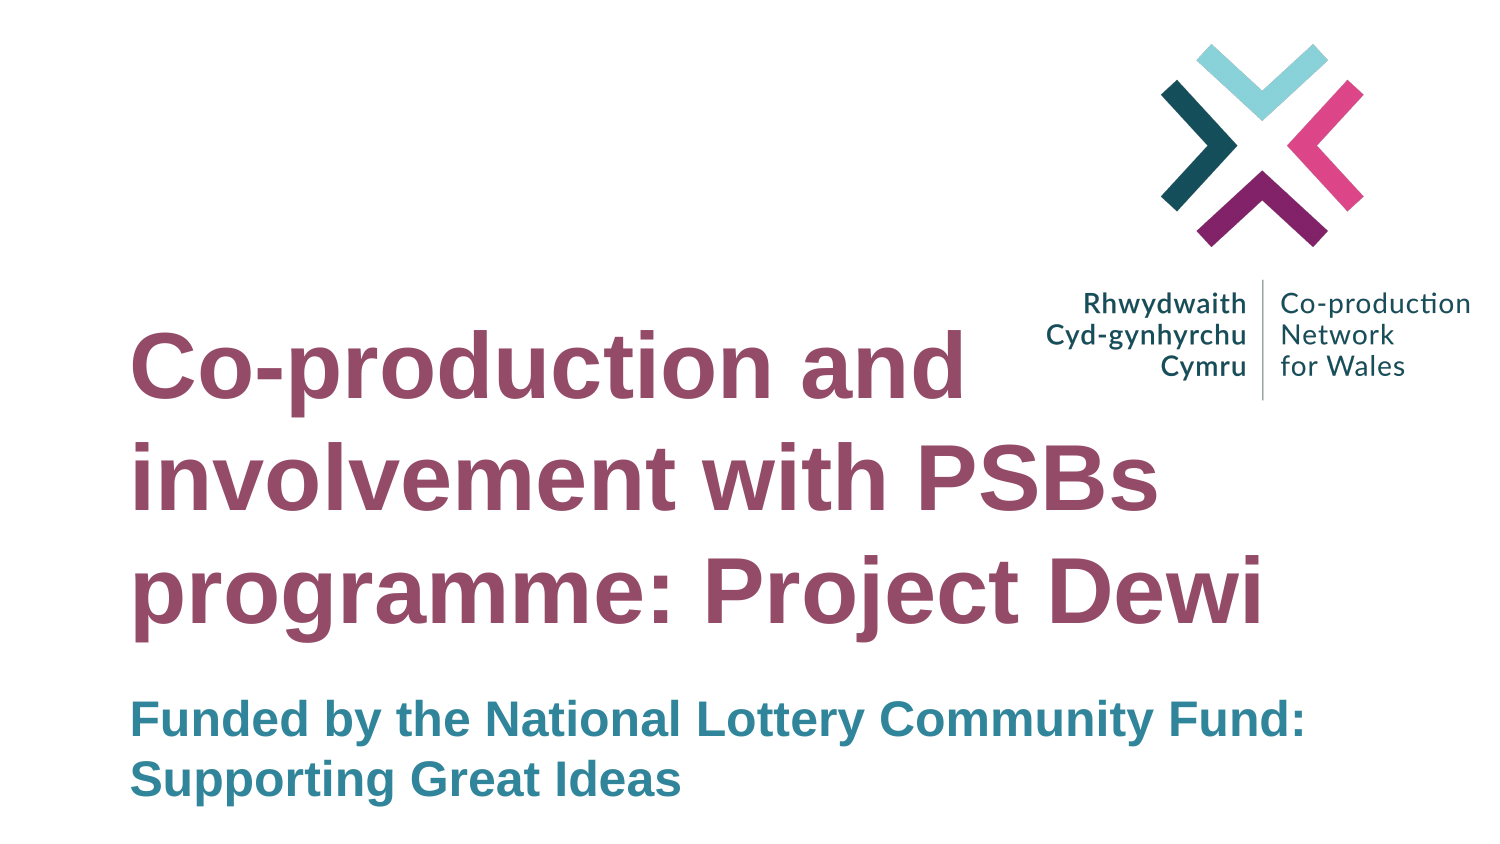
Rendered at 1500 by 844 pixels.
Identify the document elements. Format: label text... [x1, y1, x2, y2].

picture [1023, 0, 1492, 423]
list Funded by the National Lottery Community Fund: Supporting Great Ideas [118, 633, 1394, 819]
title Co-production and involvement with PSBs programme: Project Dewi [118, 293, 1394, 461]
